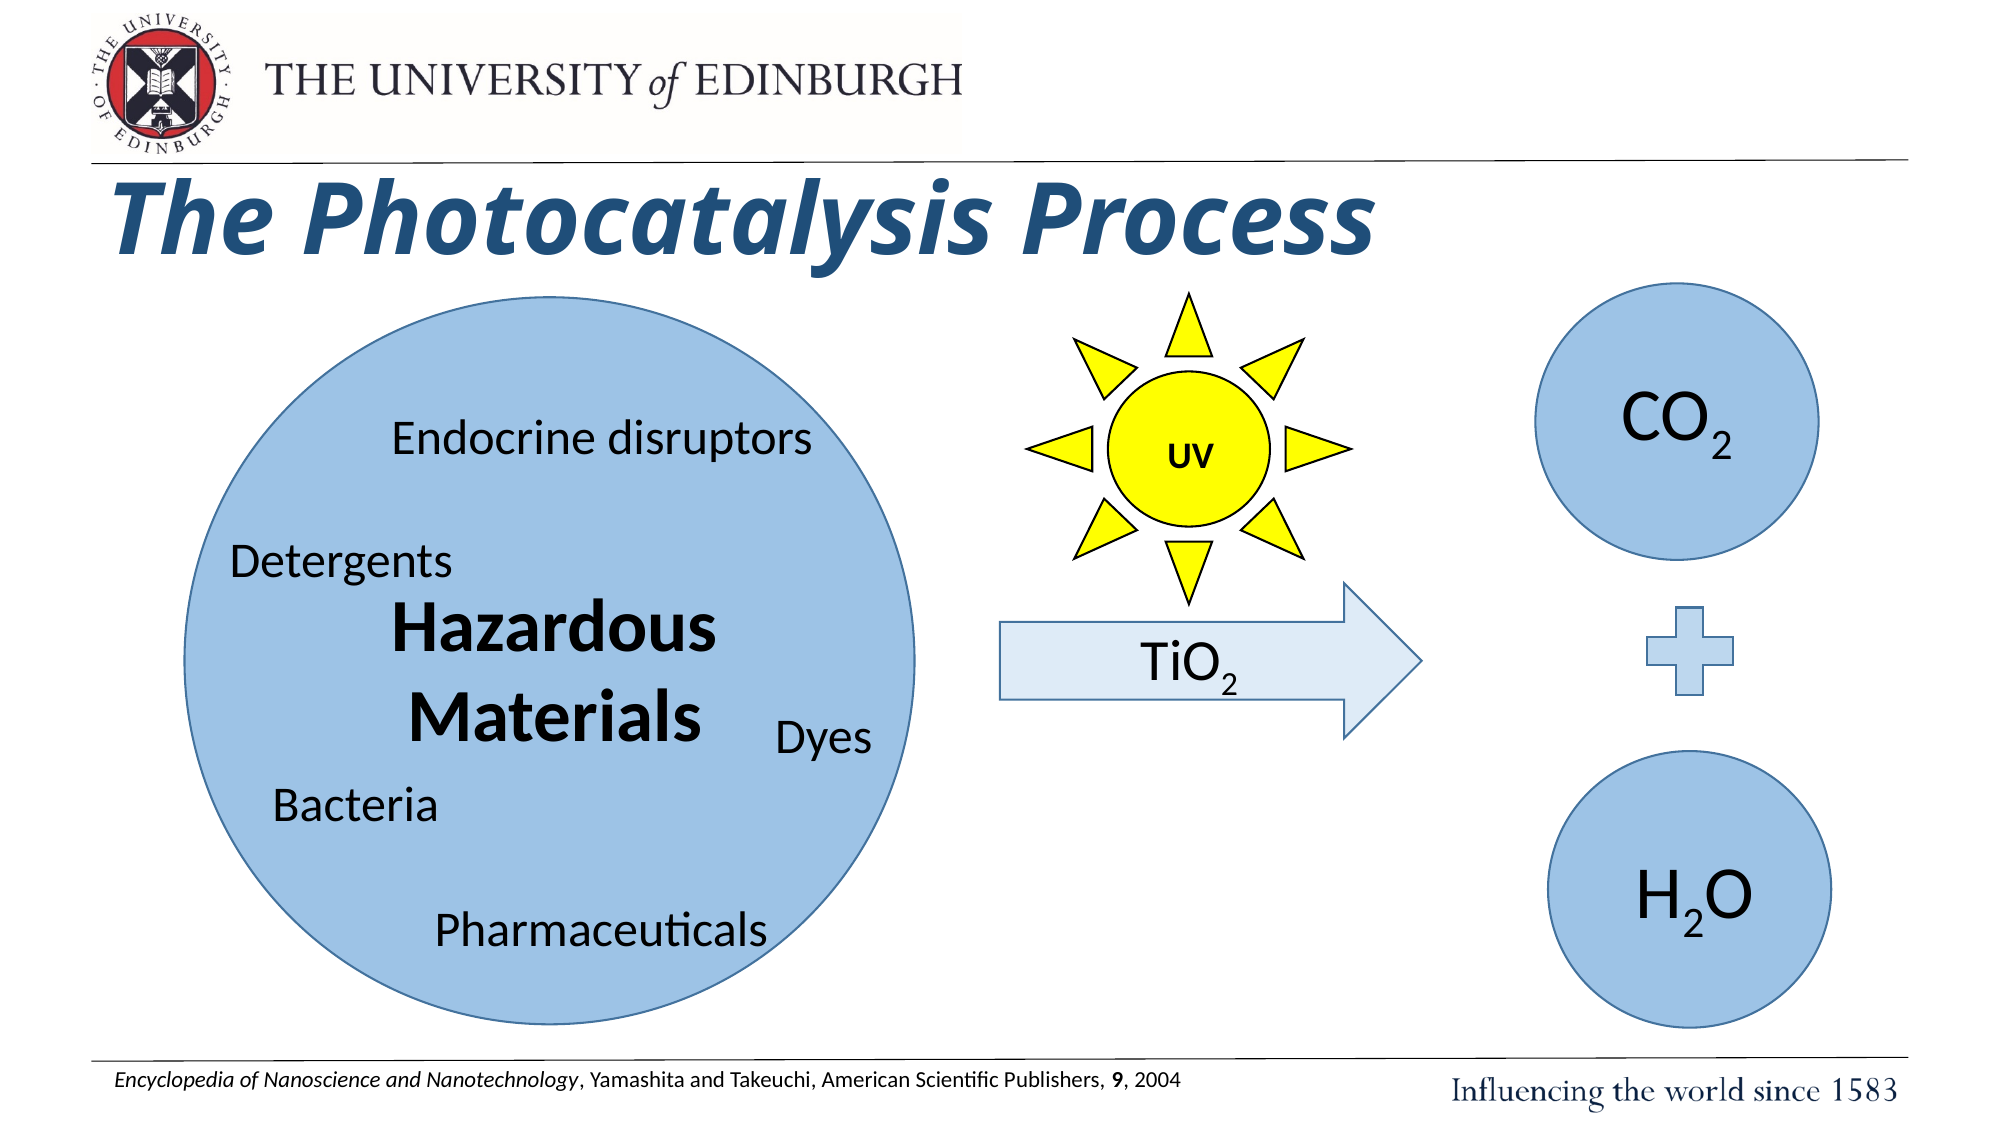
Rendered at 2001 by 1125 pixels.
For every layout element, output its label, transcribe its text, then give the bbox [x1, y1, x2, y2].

text_box [1072, 337, 1139, 401]
picture [91, 13, 962, 154]
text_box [91, 1057, 1909, 1062]
picture [1429, 1067, 1909, 1117]
text_box [1343, 580, 1424, 741]
text_box Encyclopedia of Nanoscience and Nanotechnology, Yamashita and Takeuchi, American Scientific Publishers, 9, 2004 [99, 1062, 1197, 1100]
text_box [1480, 751, 1909, 1028]
text_box [1284, 425, 1355, 473]
title The Photocatalysis Process [91, 188, 1417, 284]
text_box Bacteria [142, 763, 570, 839]
text_box Detergents [127, 519, 555, 595]
text_box Pharmaceuticals [387, 889, 816, 964]
text_box [1646, 606, 1734, 696]
text_box TiO2 [1125, 614, 1366, 710]
text_box [1072, 496, 1139, 561]
text_box UV [1152, 423, 1255, 484]
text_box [91, 159, 1909, 164]
text_box [1023, 425, 1094, 473]
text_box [1463, 283, 1891, 560]
text_box [1238, 337, 1306, 401]
text_box Hazardous Materials [341, 569, 769, 765]
text_box Endocrine disruptors [355, 397, 849, 472]
text_box [998, 620, 1125, 701]
text_box Dyes [609, 695, 1038, 771]
text_box [1164, 540, 1214, 608]
text_box [1106, 370, 1272, 528]
text_box [183, 595, 341, 763]
text_box [1164, 290, 1214, 358]
text_box [230, 765, 899, 1026]
text_box [212, 296, 916, 695]
text_box [1238, 496, 1306, 561]
